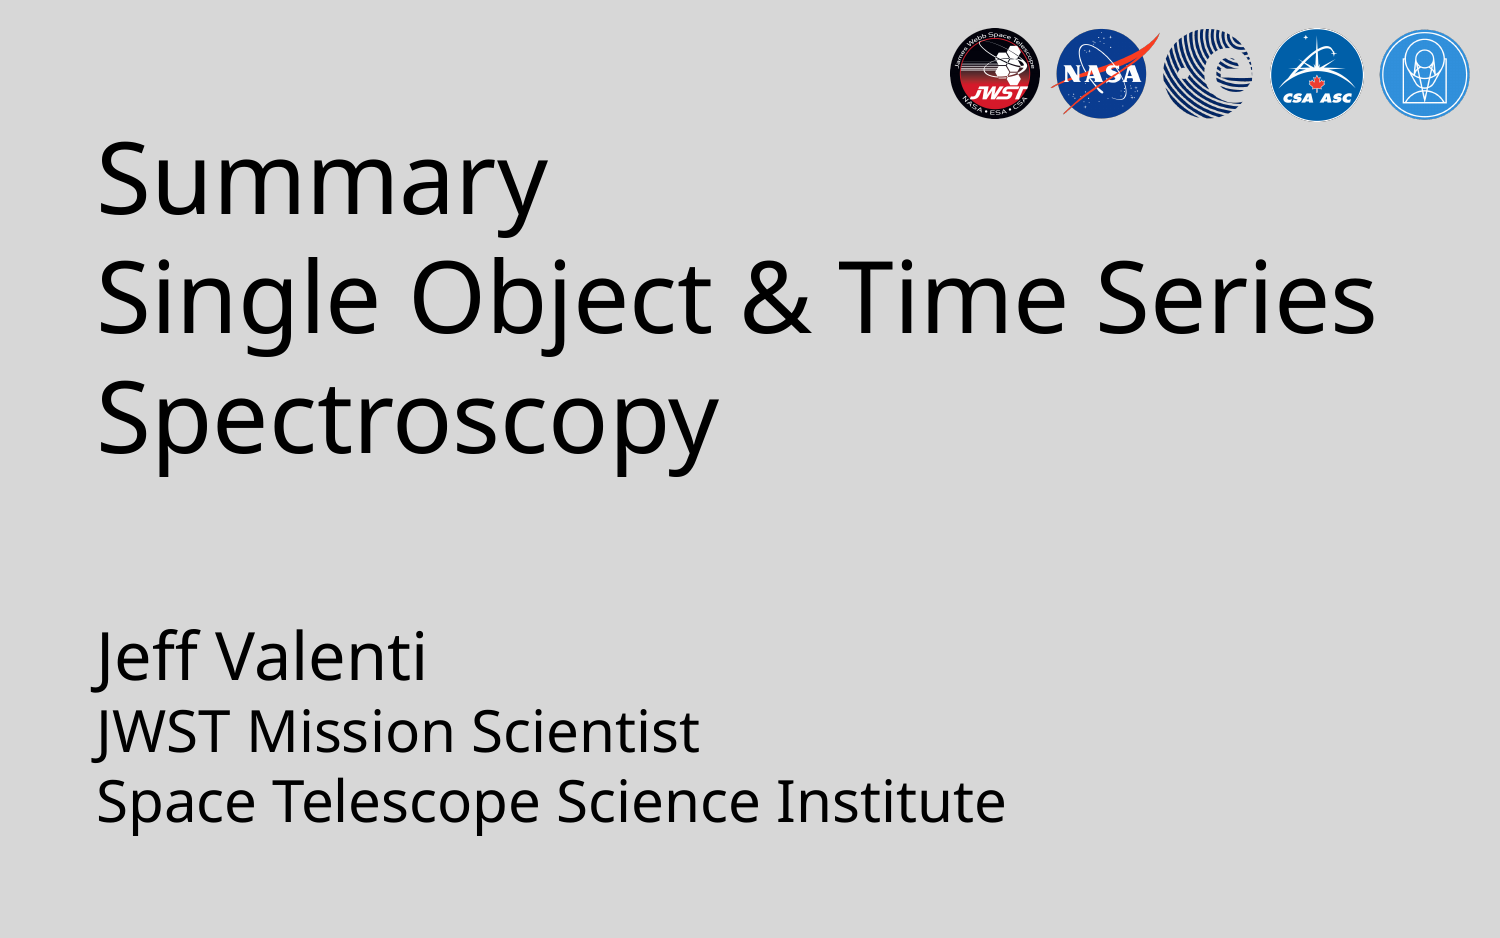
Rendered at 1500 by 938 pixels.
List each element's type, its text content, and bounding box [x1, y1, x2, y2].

picture [949, 28, 1041, 119]
picture [1049, 28, 1160, 119]
title Summary Single Object & Time Series Spectroscopy Jeff Valenti JWST Mission Scientist Space Telescope Science Institute [81, 166, 1407, 782]
picture [1270, 27, 1364, 122]
picture [1378, 29, 1470, 120]
picture [1162, 28, 1253, 119]
